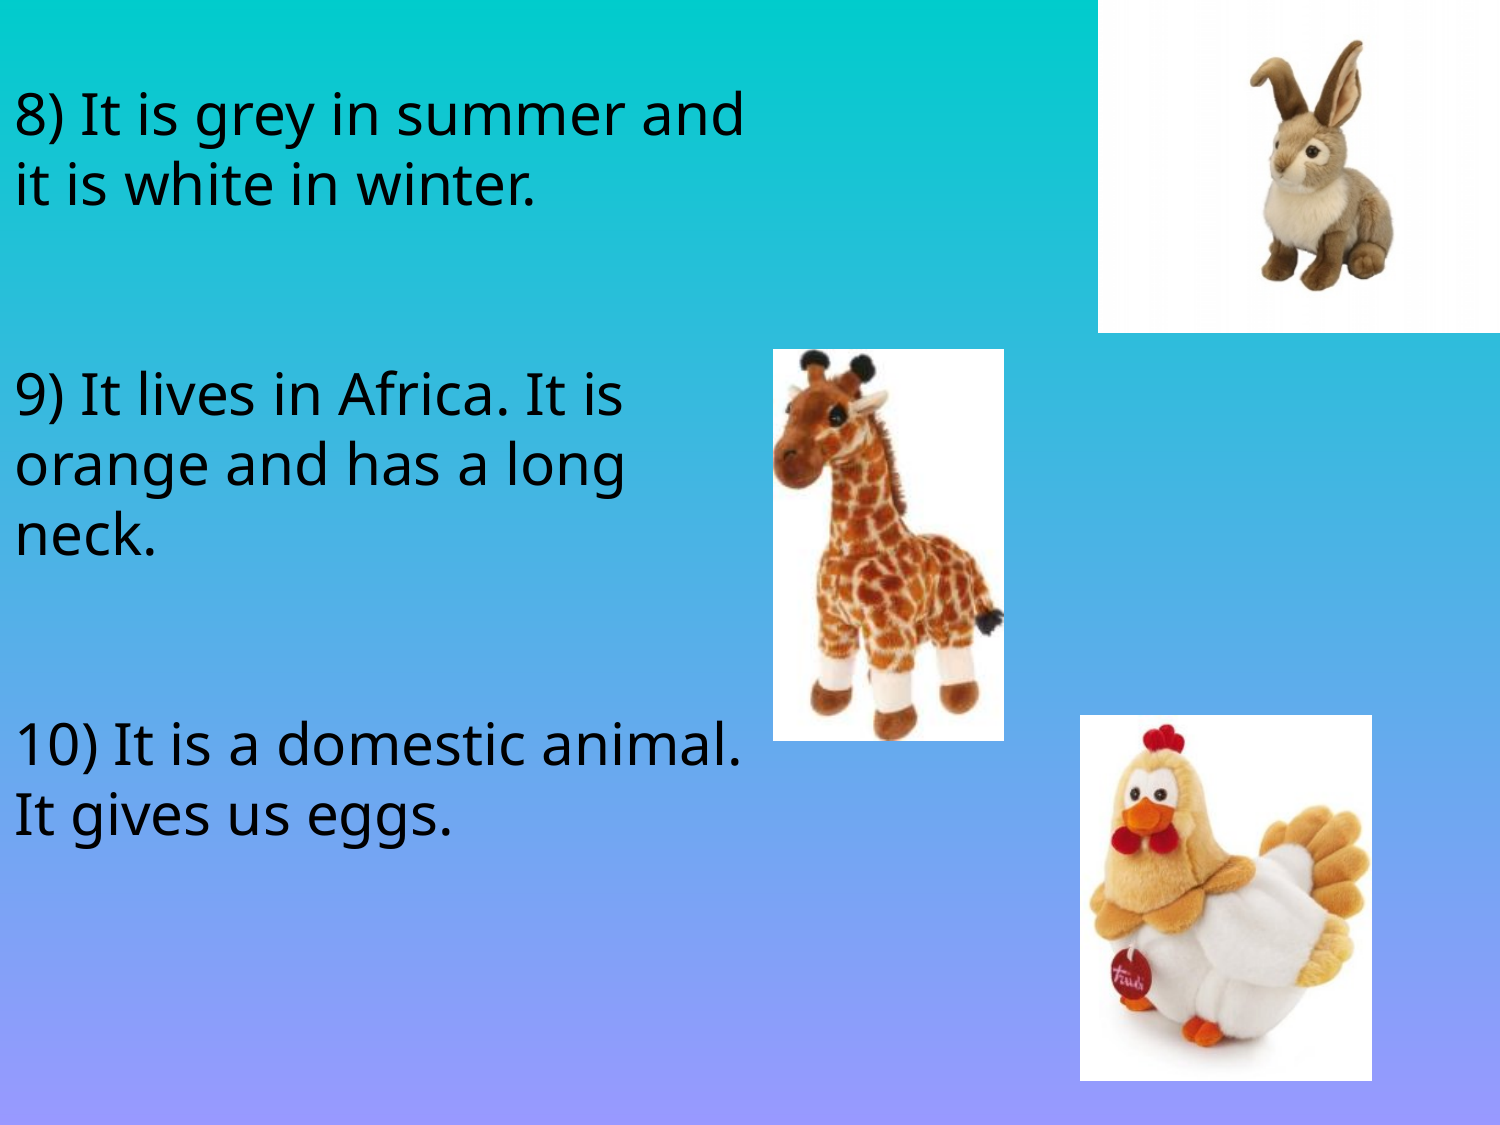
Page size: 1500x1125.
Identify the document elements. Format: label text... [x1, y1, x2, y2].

picture [1080, 715, 1372, 1082]
picture [1098, 0, 1500, 333]
picture [773, 349, 1004, 741]
text_box 8) It is grey in summer and it is white in winter. 9) It lives in Africa. It is orange and has a long neck. 10) It is a domestic animal. It gives us eggs. [0, 0, 774, 1125]
